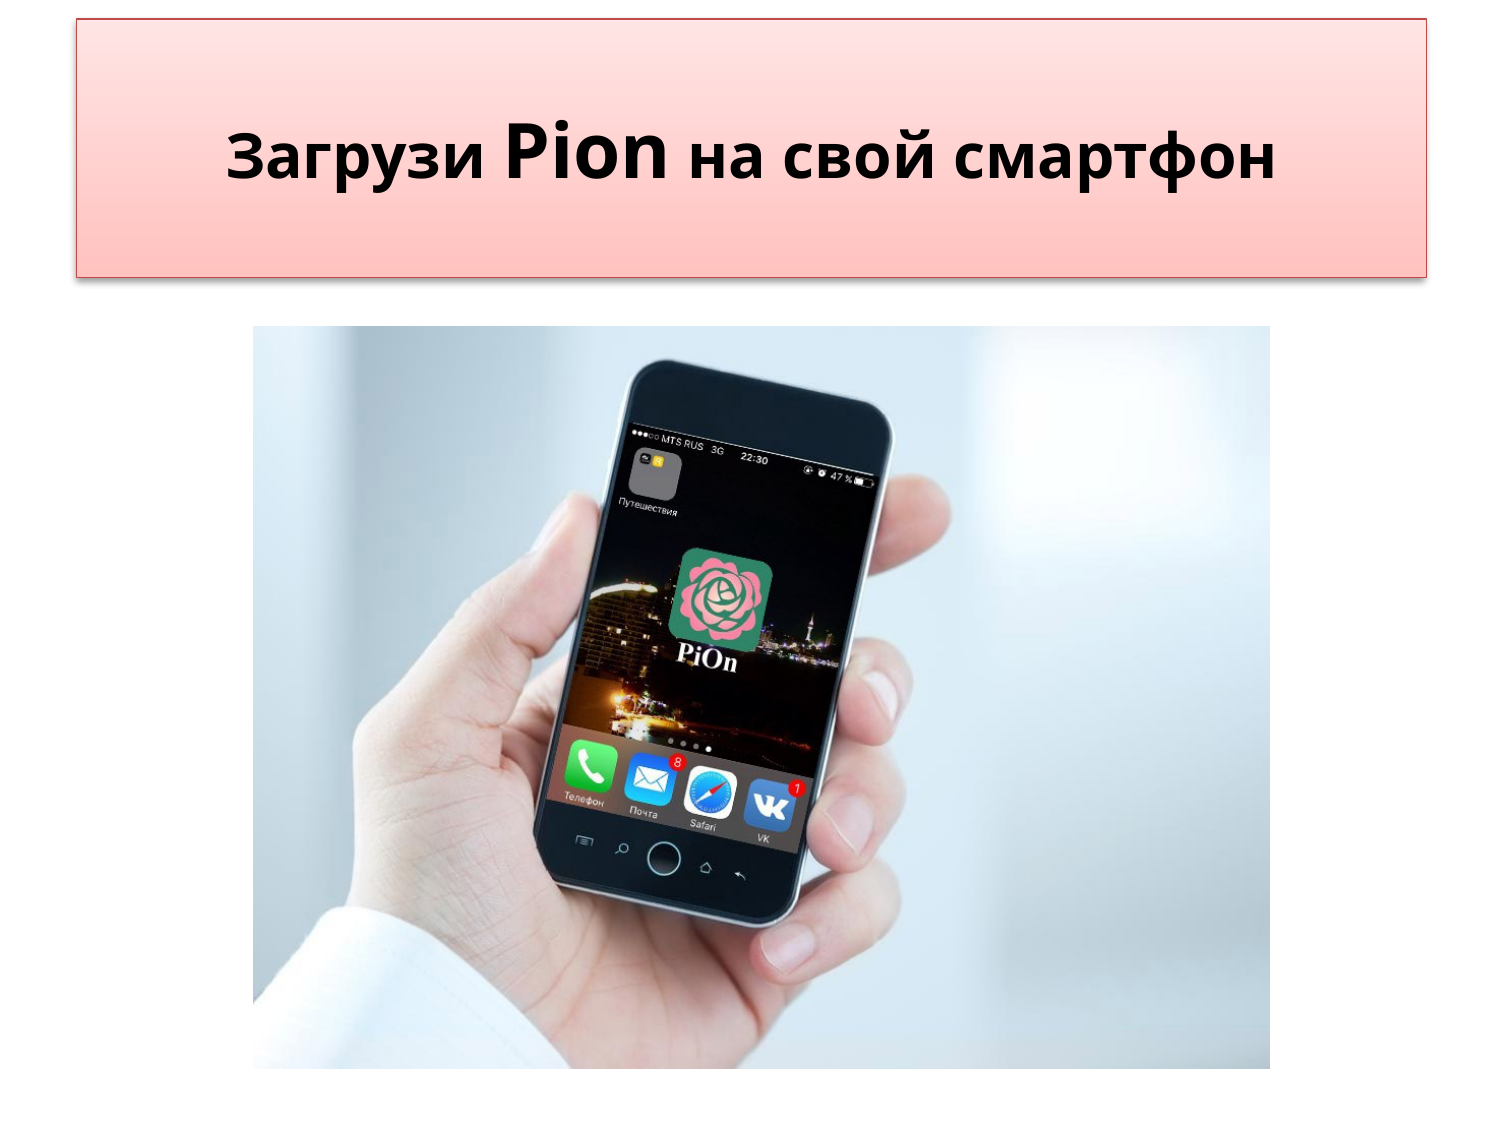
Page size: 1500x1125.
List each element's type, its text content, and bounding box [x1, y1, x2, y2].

text_box Загрузи Pion на свой смартфон [76, 18, 1427, 278]
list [253, 325, 1270, 1069]
